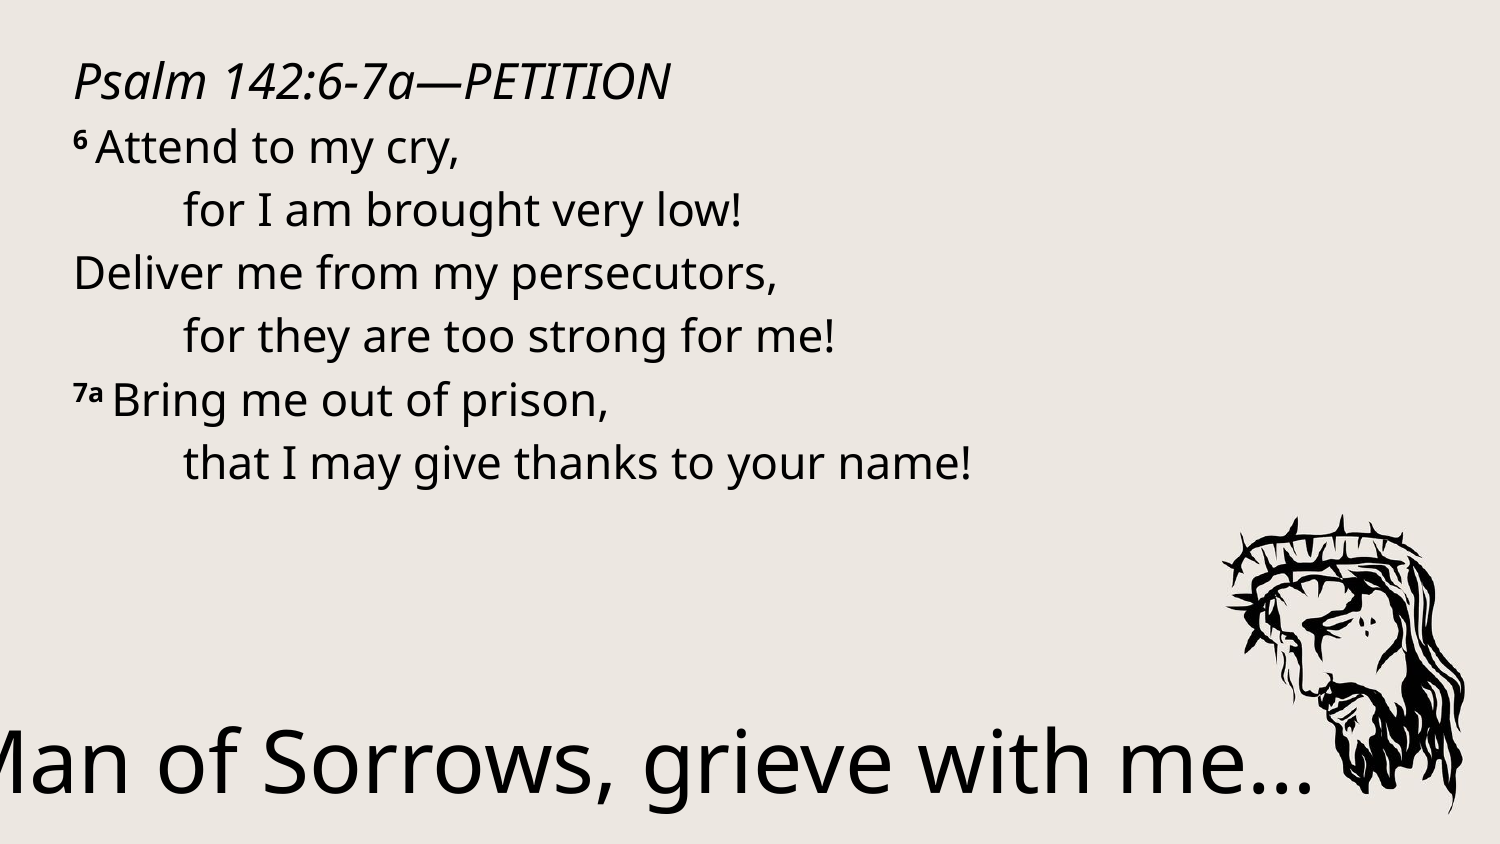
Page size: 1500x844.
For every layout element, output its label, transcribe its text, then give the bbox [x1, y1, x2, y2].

picture [1168, 481, 1500, 844]
text_box Man of Sorrows, grieve with me… [0, 698, 1168, 818]
text_box Psalm 142:6-7a—PETITION 6 Attend to my cry, for I am brought very low! Deliver me from my persecutors, for they are too strong for me! 7a Bring me out of prison, that I may give thanks to your name! [58, 41, 1421, 559]
